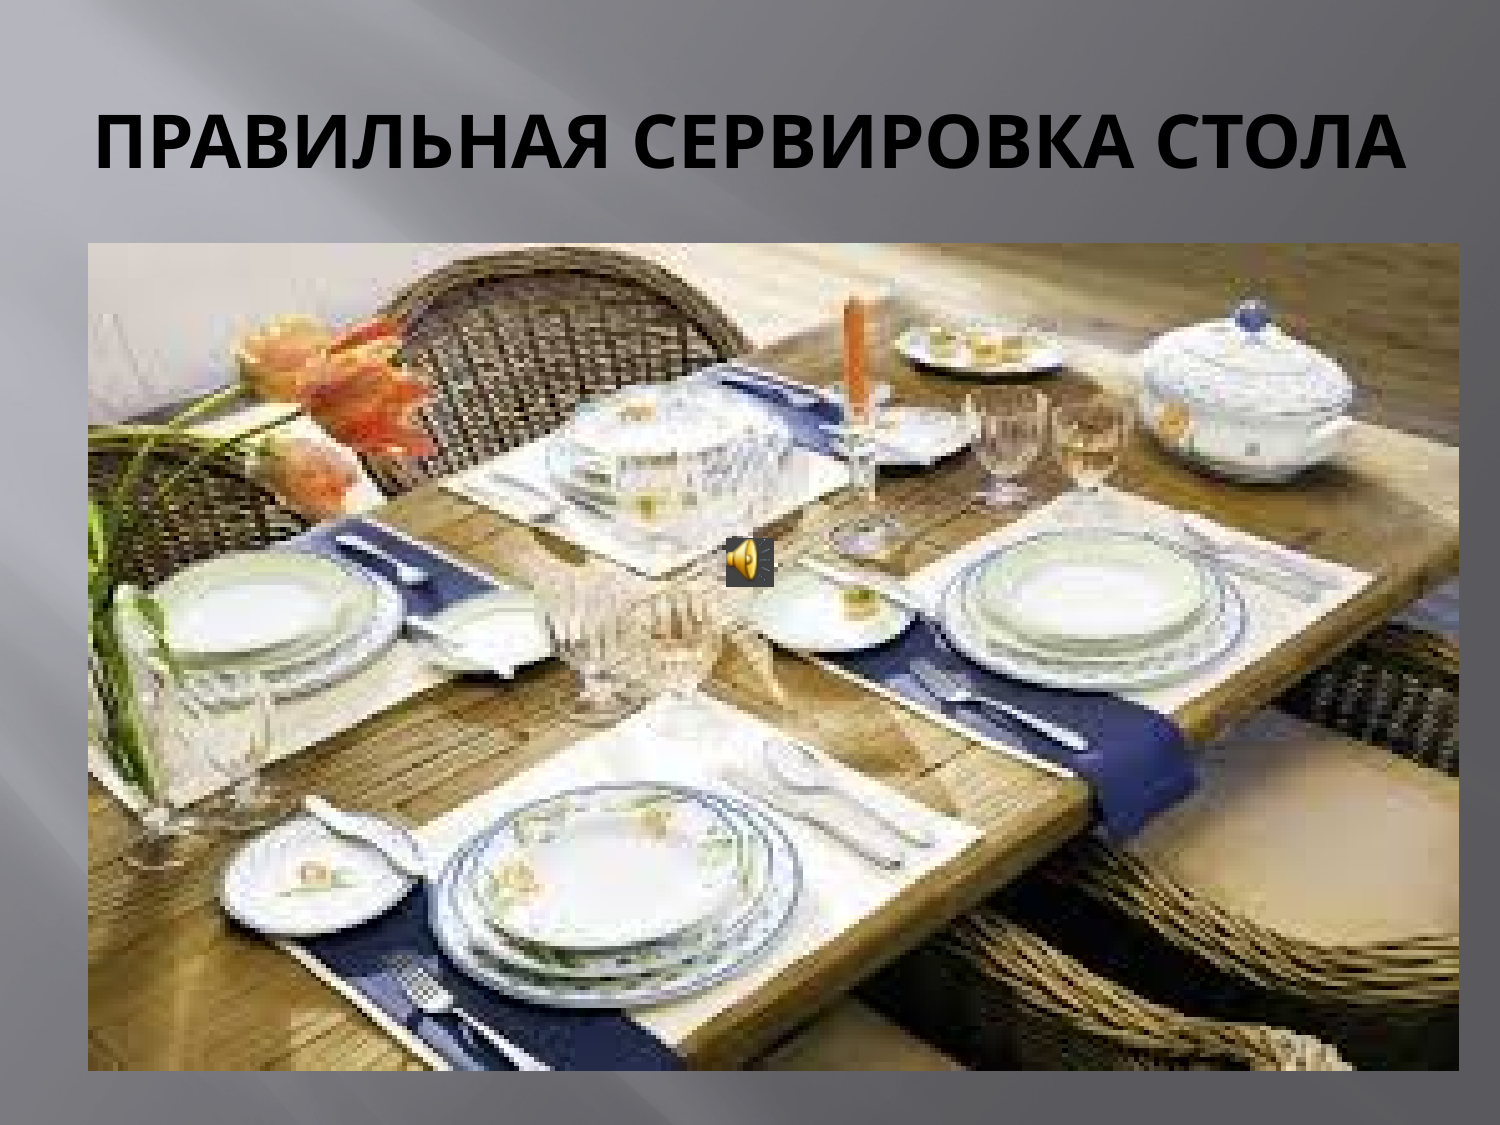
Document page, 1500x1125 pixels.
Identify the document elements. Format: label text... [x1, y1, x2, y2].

title ПРАВИЛЬНАЯ СЕРВИРОВКА СТОЛА [75, 45, 1425, 233]
picture [724, 537, 776, 588]
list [88, 243, 1459, 1071]
